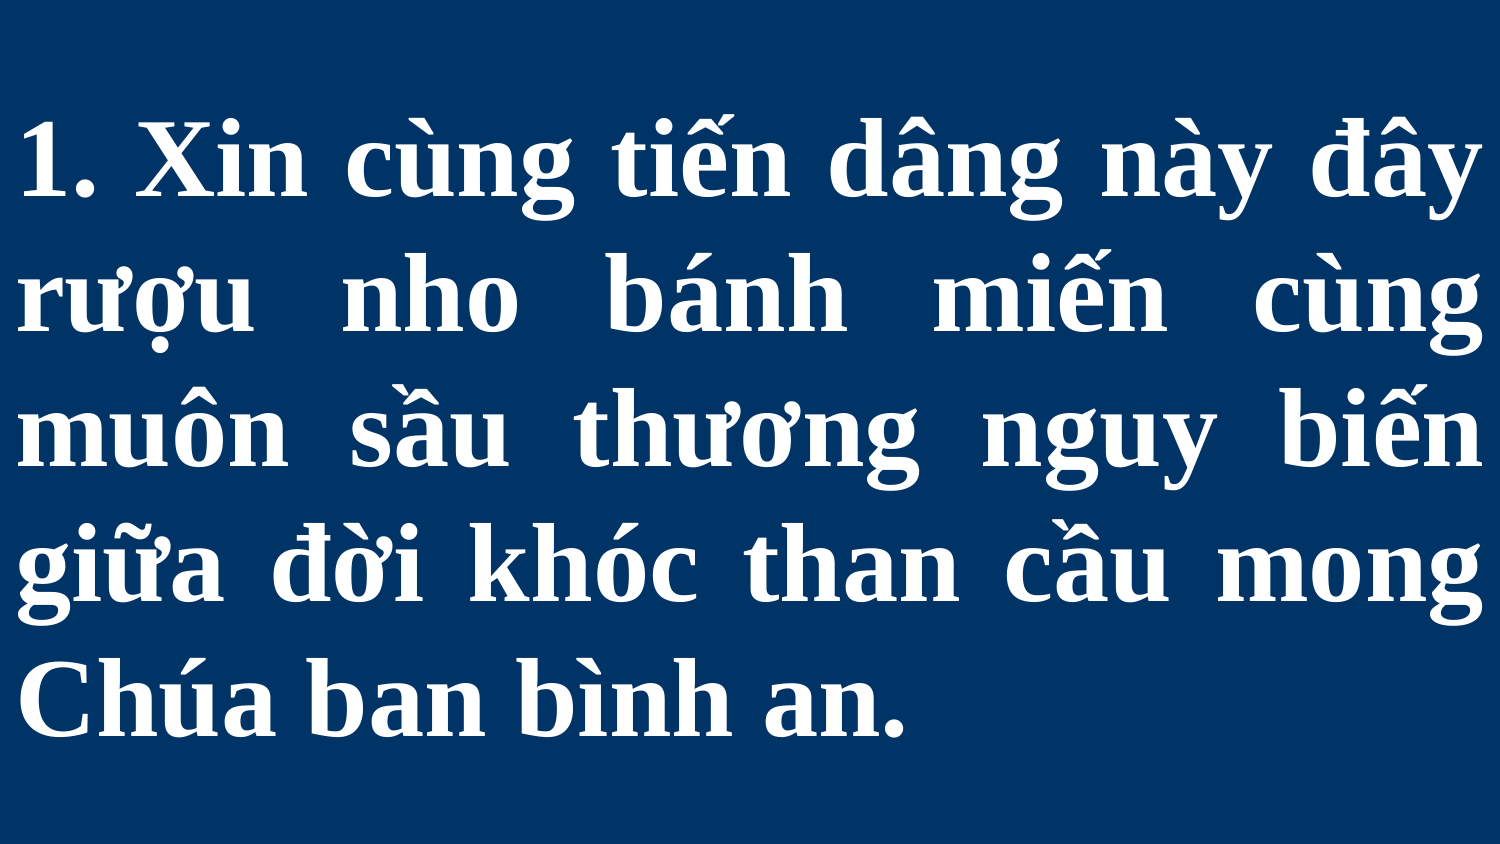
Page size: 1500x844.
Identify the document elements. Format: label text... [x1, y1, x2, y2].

title 1. Xin cùng tiến dâng này đây rượu nho bánh miến cùng muôn sầu thương nguy biến giữa đời khóc than cầu mong Chúa ban bình an. [0, 0, 1500, 844]
